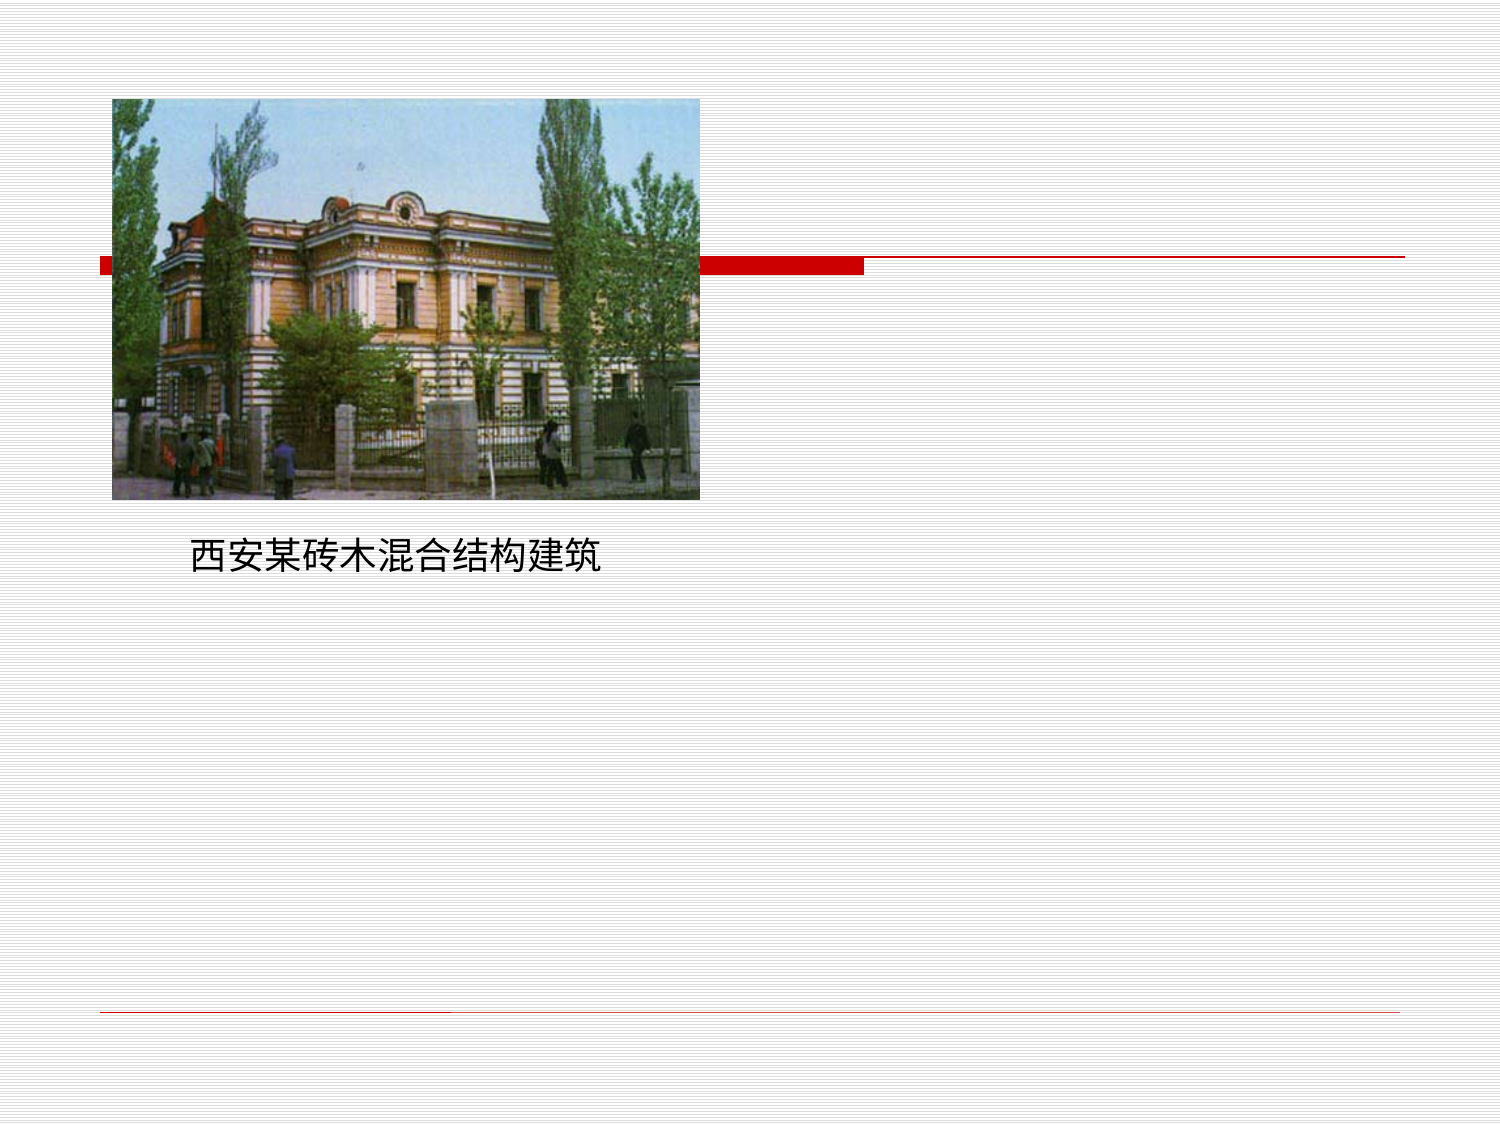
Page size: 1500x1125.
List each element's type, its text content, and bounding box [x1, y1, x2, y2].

text_box 西安某砖木混合结构建筑 [174, 524, 625, 585]
picture [112, 99, 700, 500]
